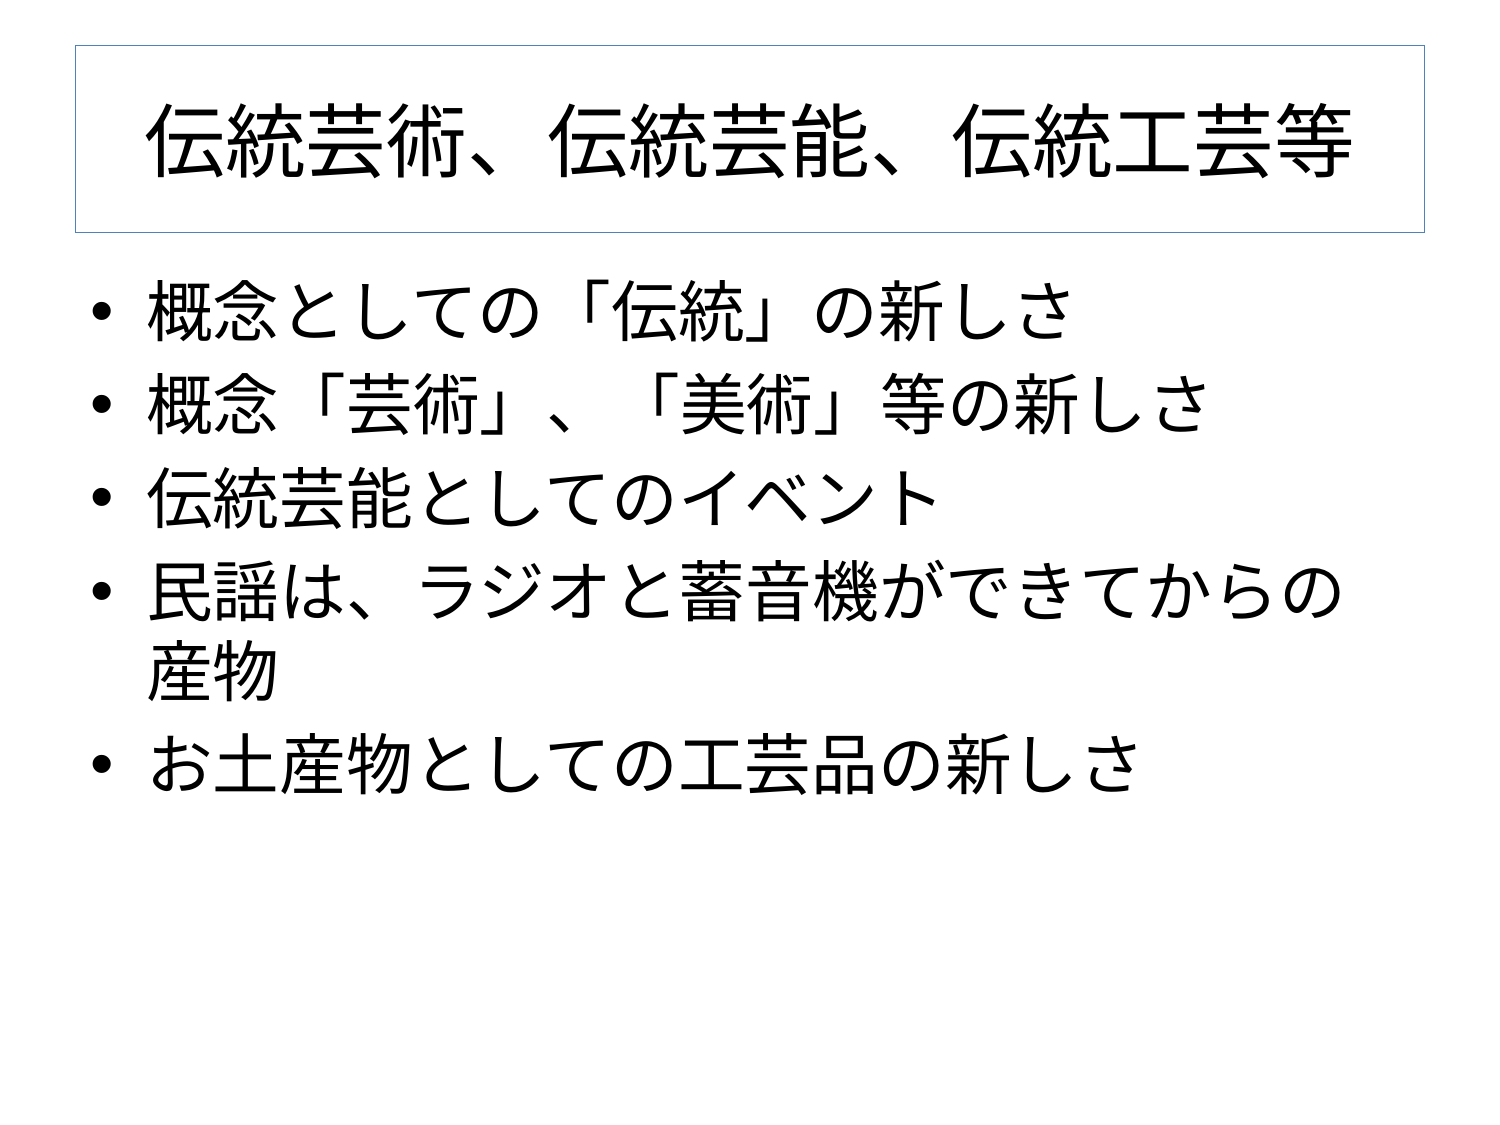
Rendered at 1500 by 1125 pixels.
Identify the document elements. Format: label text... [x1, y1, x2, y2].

list 概念としての「伝統」の新しさ 概念「芸術」、「美術」等の新しさ 伝統芸能としてのイベント 民謡は、ラジオと蓄音機ができてからの産物 お土産物としての工芸品の新しさ [75, 262, 1425, 1005]
title 伝統芸術、伝統芸能、伝統工芸等 [75, 45, 1425, 233]
